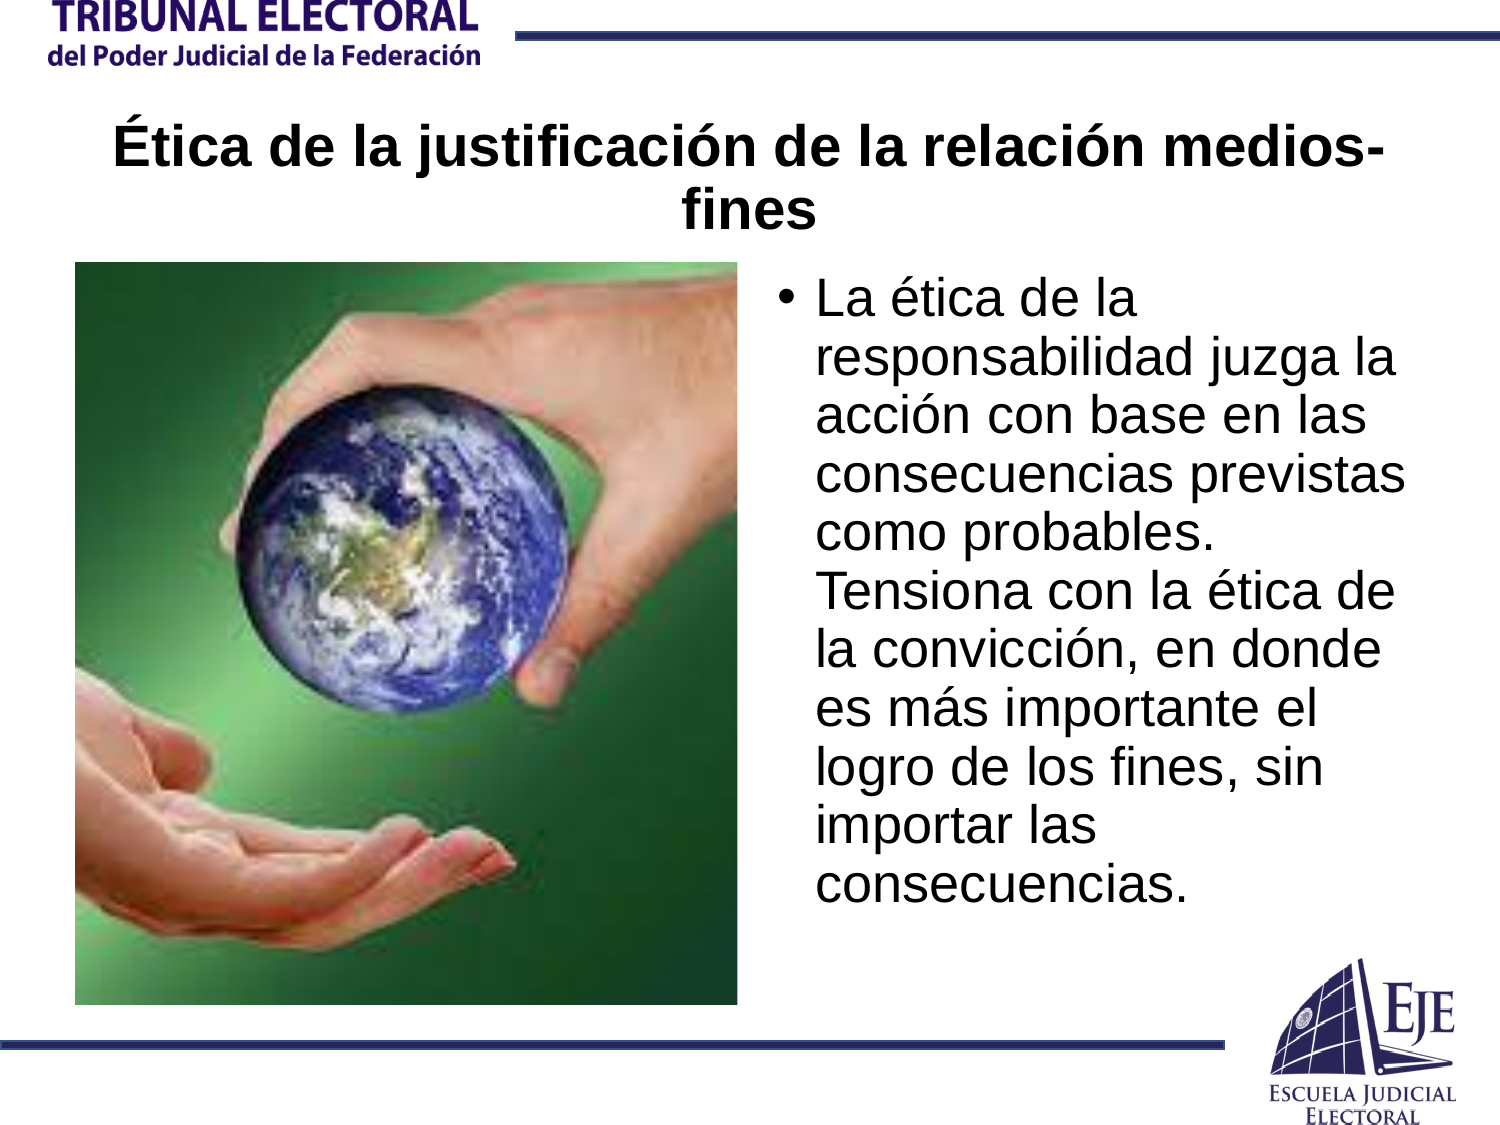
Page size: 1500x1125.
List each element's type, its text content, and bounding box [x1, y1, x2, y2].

title Ética de la justificación de la relación medios-fines [75, 103, 1425, 256]
list La ética de la responsabilidad juzga la acción con base en las consecuencias previstas como probables. Tensiona con la ética de la convicción, en donde es más importante el logro de los fines, sin importar las consecuencias. [762, 262, 1425, 1005]
picture [0, 0, 1500, 1125]
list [74, 262, 738, 1005]
